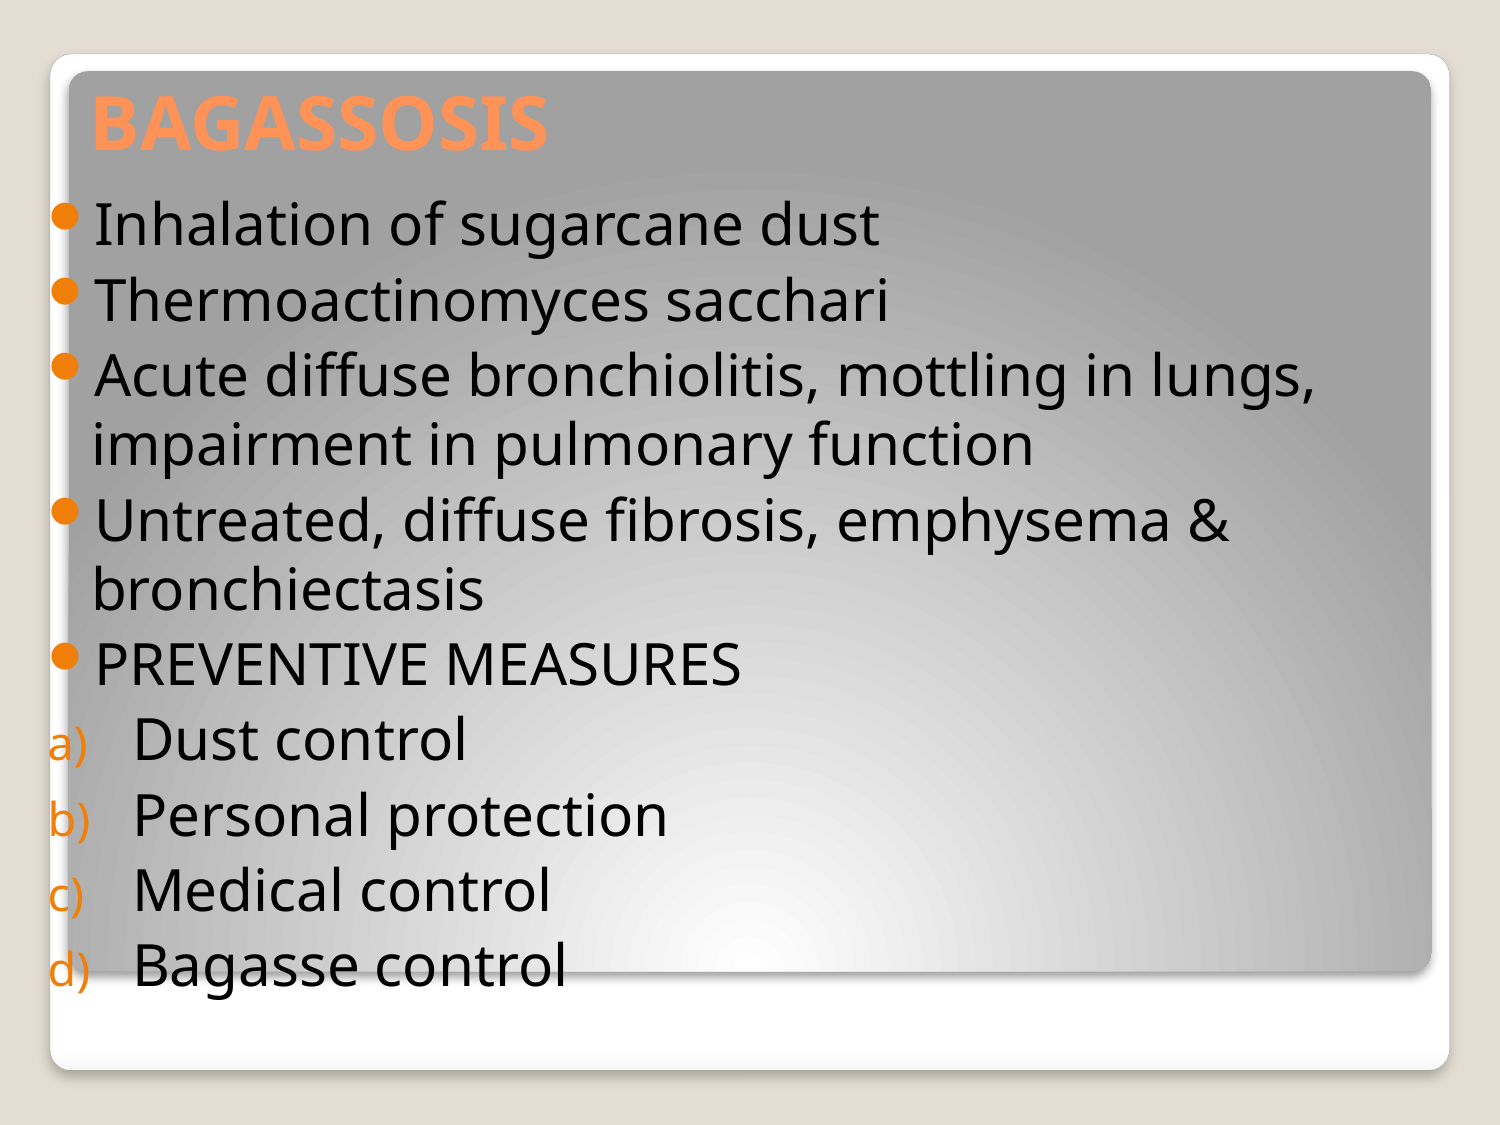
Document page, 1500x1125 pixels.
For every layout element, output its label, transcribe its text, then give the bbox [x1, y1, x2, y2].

list Inhalation of sugarcane dust Thermoactinomyces sacchari Acute diffuse bronchiolitis, mottling in lungs, impairment in pulmonary function Untreated, diffuse fibrosis, emphysema & bronchiectasis PREVENTIVE MEASURES Dust control Personal protection Medical control Bagasse control [17, 172, 1471, 1094]
title BAGASSOSIS [75, 45, 1425, 172]
